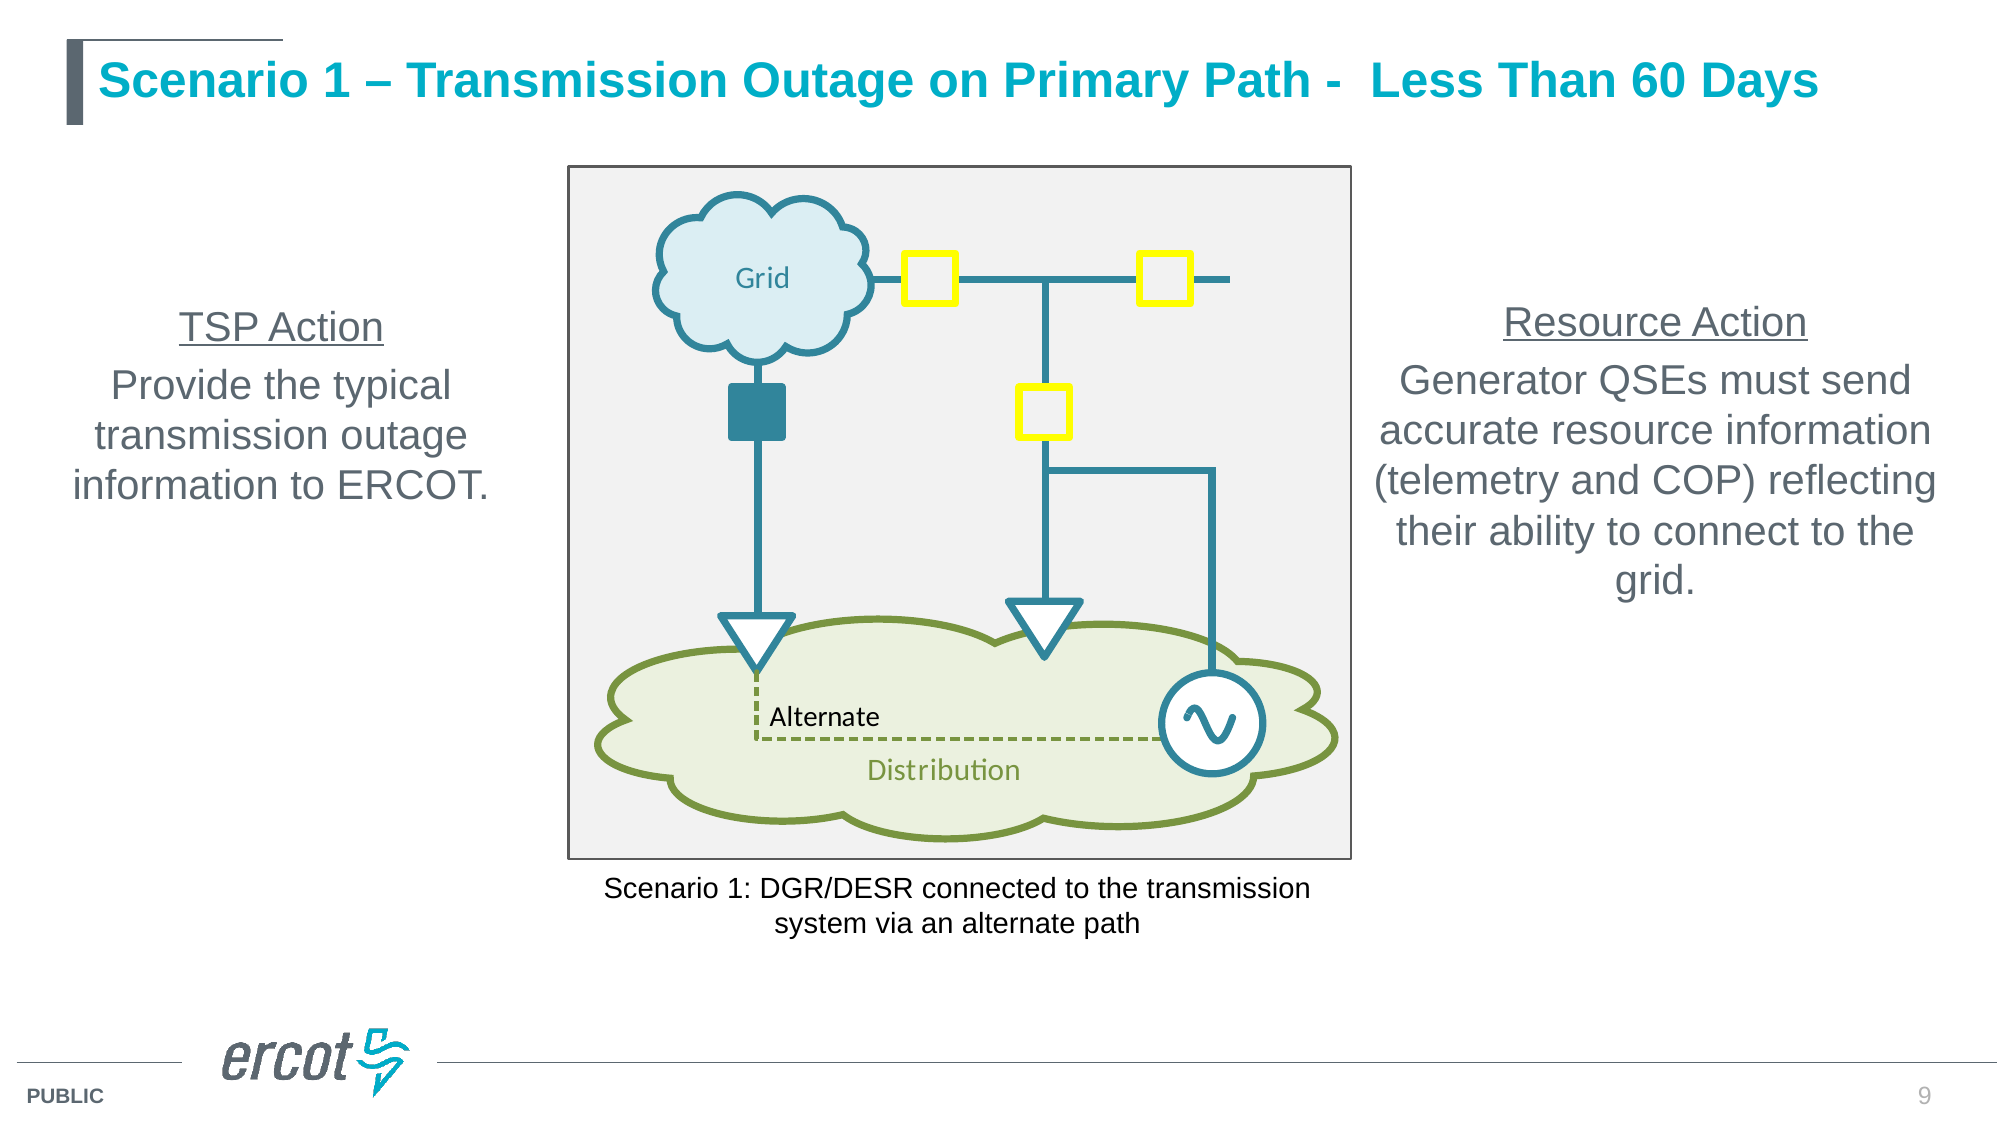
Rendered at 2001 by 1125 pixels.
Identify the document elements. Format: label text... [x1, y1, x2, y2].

text_box Resource Action Generator QSEs must send accurate resource information (telemetry and COP) reflecting their ability to connect to the grid. [1353, 287, 1959, 900]
list TSP Action Provide the typical transmission outage information to ERCOT. [0, 292, 557, 730]
title Scenario 1 – Transmission Outage on Primary Path - Less Than 60 Days [83, 39, 1934, 125]
picture [218, 1024, 413, 1100]
text_box Scenario 1: DGR/DESR connected to the transmission system via an alternate path [562, 867, 1353, 947]
slide_number 9 [1866, 1076, 1984, 1113]
picture [562, 160, 1354, 863]
